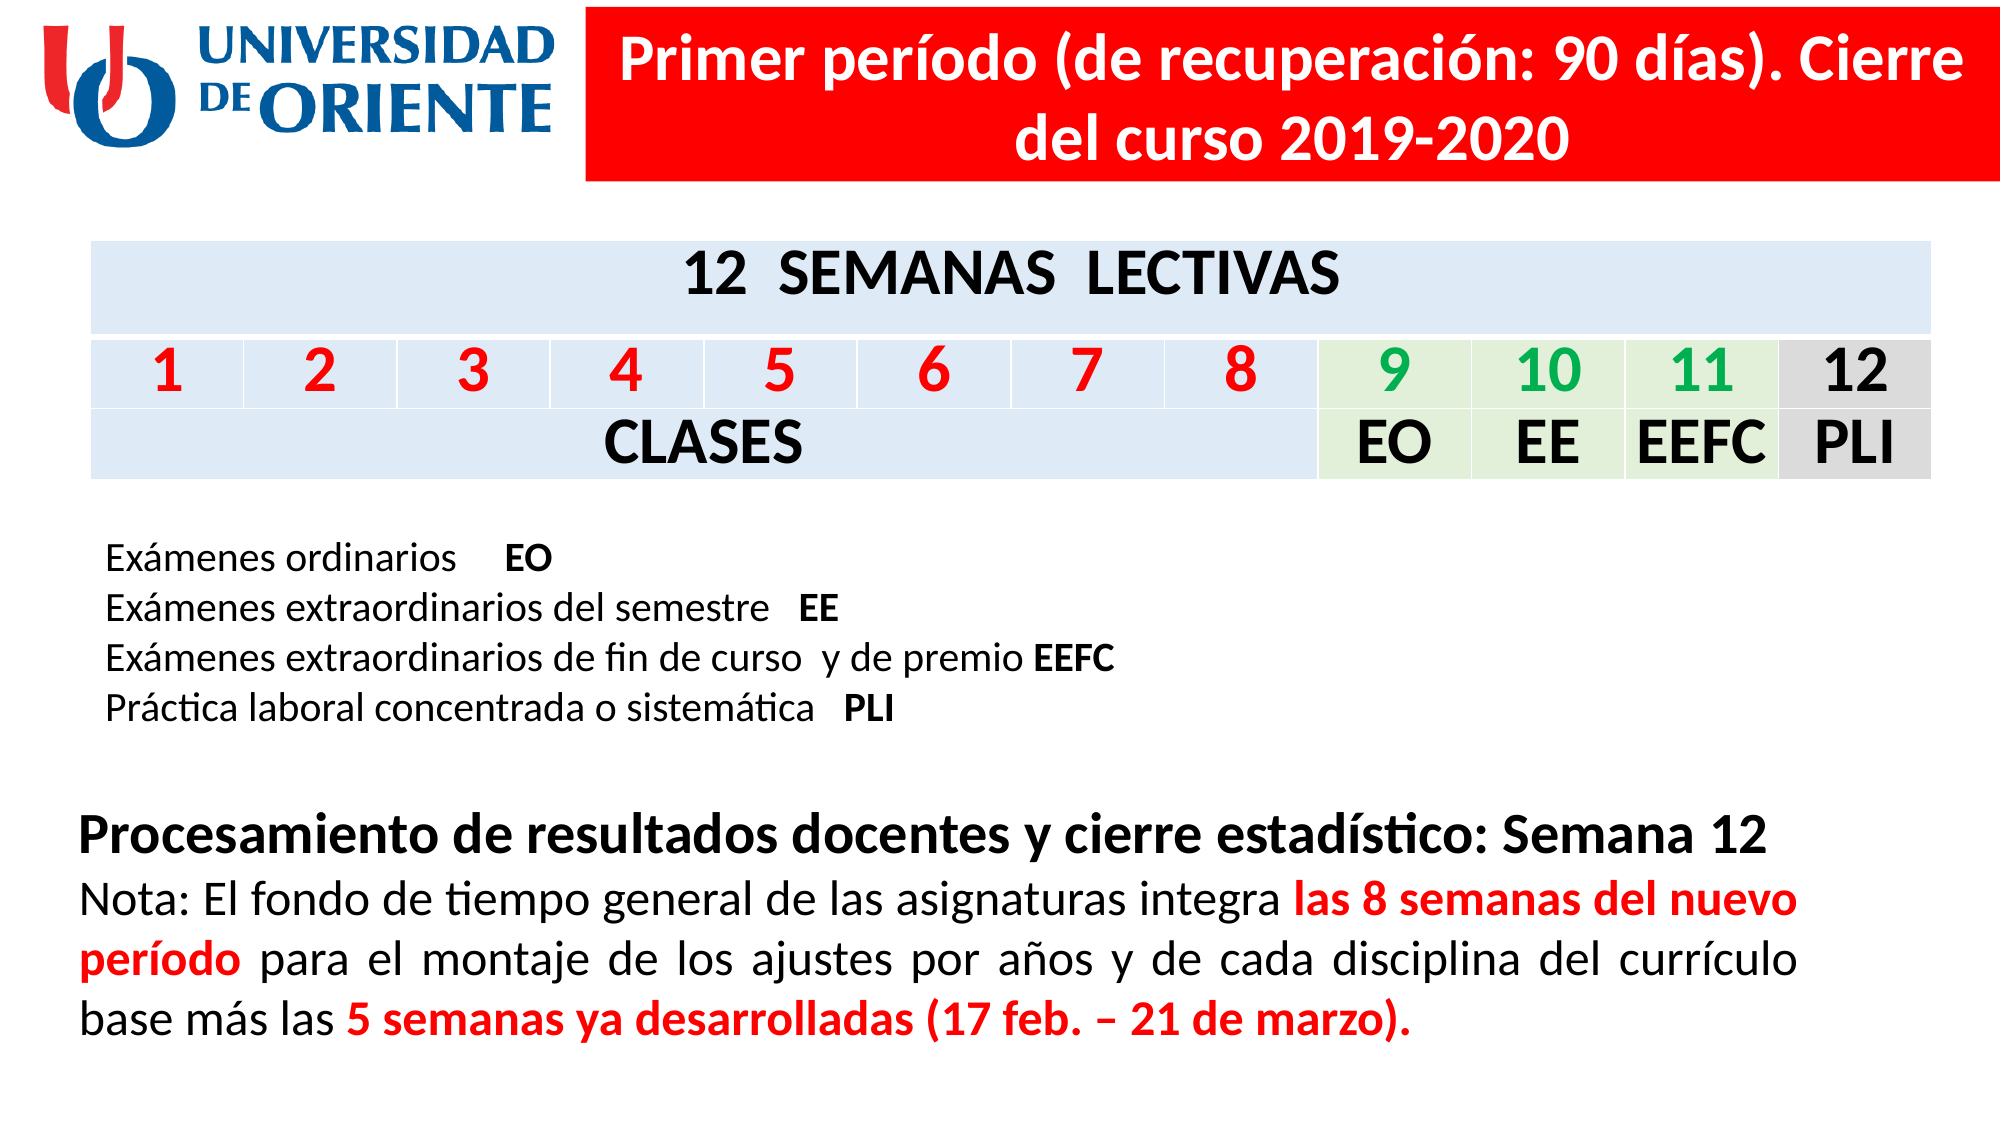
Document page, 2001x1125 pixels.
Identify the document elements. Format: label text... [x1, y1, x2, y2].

table_cell 1 [91, 340, 243, 408]
table_cell 3 [398, 340, 549, 408]
table_cell 10 [1472, 340, 1624, 408]
text_box Primer período (de recuperación: 90 días). Cierre del curso 2019-2020 [585, 6, 2000, 182]
table_cell EEFC [1626, 409, 1778, 479]
table_cell EE [1472, 409, 1624, 479]
table_cell 4 [551, 340, 703, 408]
table_header 12 SEMANAS LECTIVAS [91, 241, 1931, 334]
table_cell 8 [1165, 340, 1317, 408]
text_box Procesamiento de resultados docentes y cierre estadístico: Semana 12 Nota: El fondo de tiempo general de las asignaturas integra las 8 semanas del nuevo período para el montaje de los ajustes por años y de cada disciplina del currículo base más las 5 semanas ya desarrolladas (17 feb. – 21 de marzo). [64, 787, 1813, 1123]
table_cell 9 [1319, 340, 1471, 408]
text_box Exámenes ordinarios EO Exámenes extraordinarios del semestre EE Exámenes extraordinarios de fin de curso y de premio EEFC Práctica laboral concentrada o sistemática PLI [90, 521, 1359, 737]
table_cell 12 [1779, 340, 1931, 408]
table_cell 6 [858, 340, 1010, 408]
table_cell 2 [244, 340, 396, 408]
picture [16, 0, 566, 179]
table_cell PLI [1779, 409, 1931, 479]
table_cell 11 [1626, 340, 1778, 408]
table_cell EO [1319, 409, 1471, 479]
table_cell 5 [705, 340, 856, 408]
table_cell 7 [1012, 340, 1164, 408]
table_cell CLASES [91, 409, 1317, 479]
